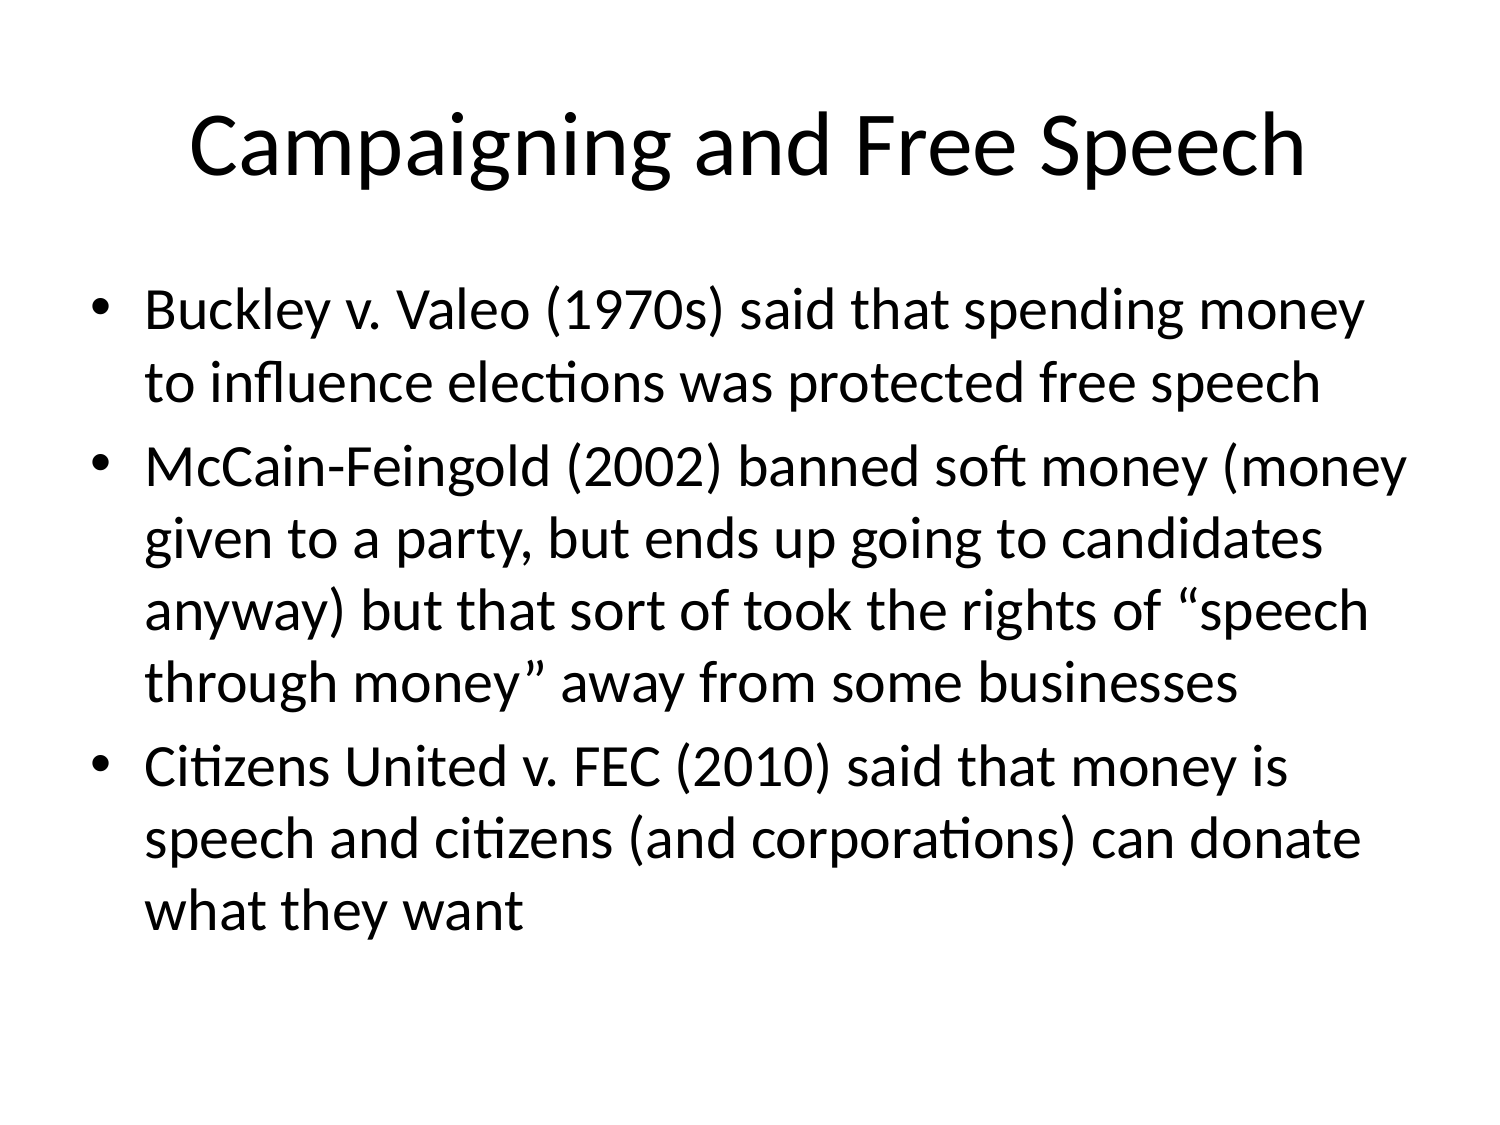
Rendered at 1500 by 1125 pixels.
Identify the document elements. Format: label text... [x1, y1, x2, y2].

title Campaigning and Free Speech [75, 45, 1425, 233]
list Buckley v. Valeo (1970s) said that spending money to influence elections was protected free speech McCain-Feingold (2002) banned soft money (money given to a party, but ends up going to candidates anyway) but that sort of took the rights of “speech through money” away from some businesses Citizens United v. FEC (2010) said that money is speech and citizens (and corporations) can donate what they want [75, 262, 1425, 1005]
